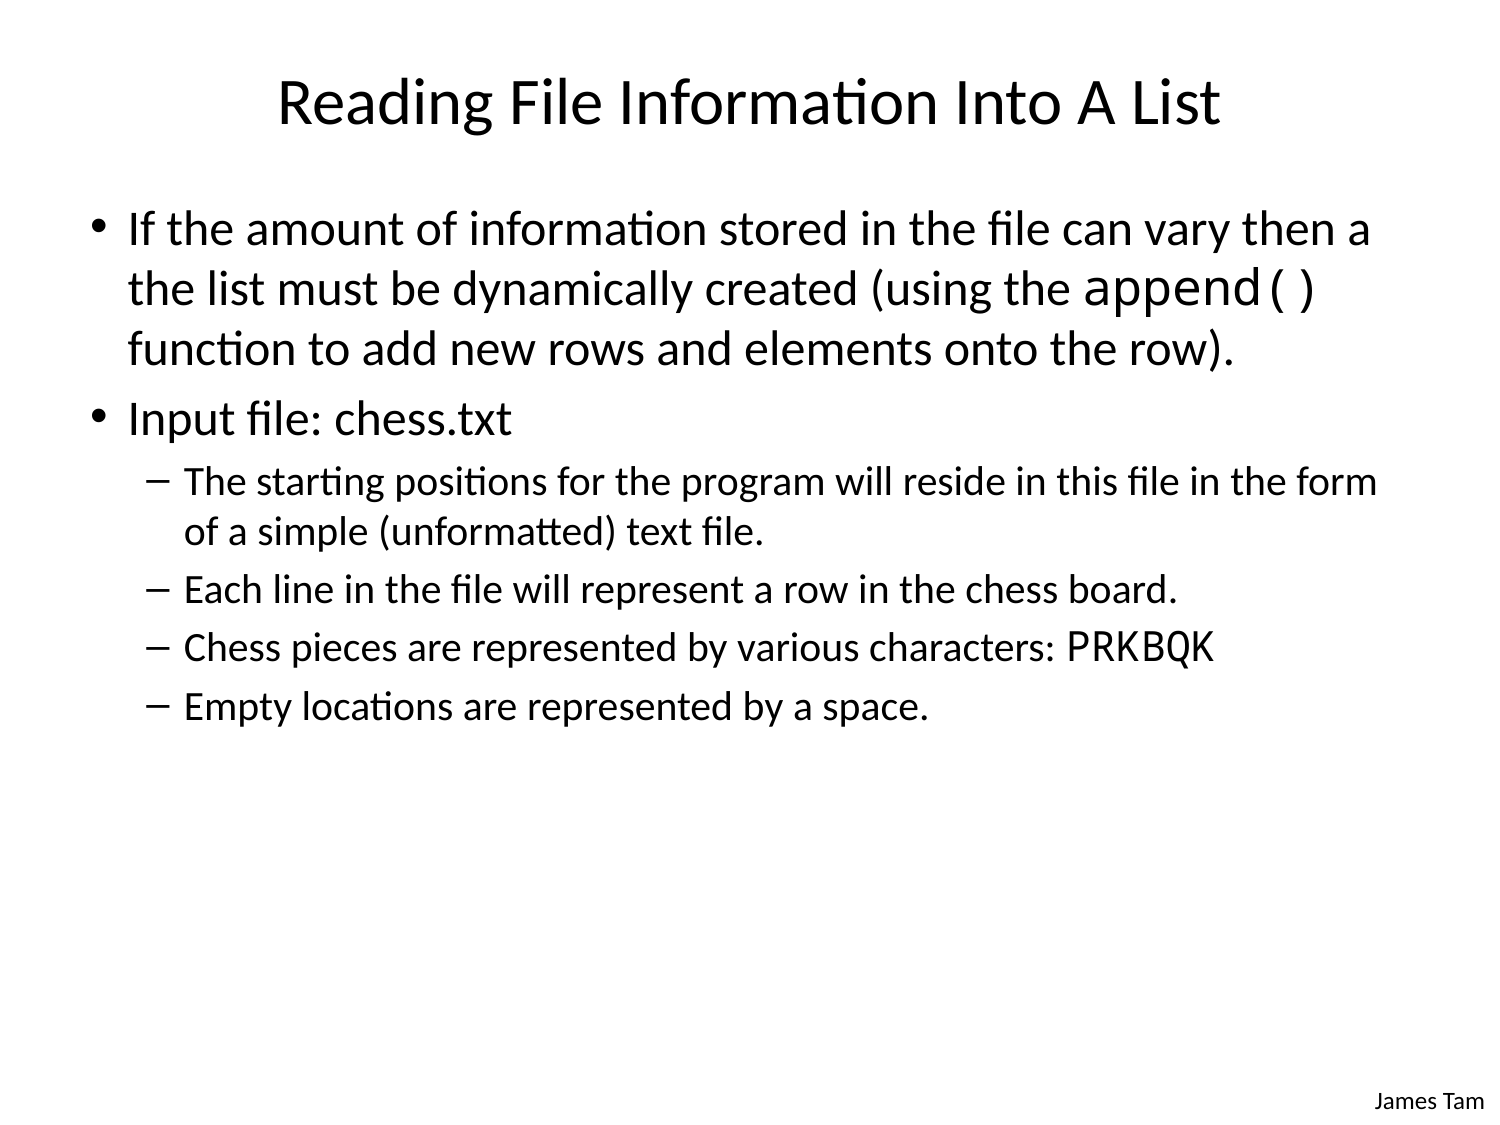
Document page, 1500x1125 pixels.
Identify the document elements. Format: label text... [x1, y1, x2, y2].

list If the amount of information stored in the file can vary then a the list must be dynamically created (using the append() function to add new rows and elements onto the row). Input file: chess.txt The starting positions for the program will reside in this file in the form of a simple (unformatted) text file. Each line in the file will represent a row in the chess board. Chess pieces are represented by various characters: PRKBQK Empty locations are represented by a space. [75, 187, 1425, 1075]
title Reading File Information Into A List [75, 45, 1425, 150]
